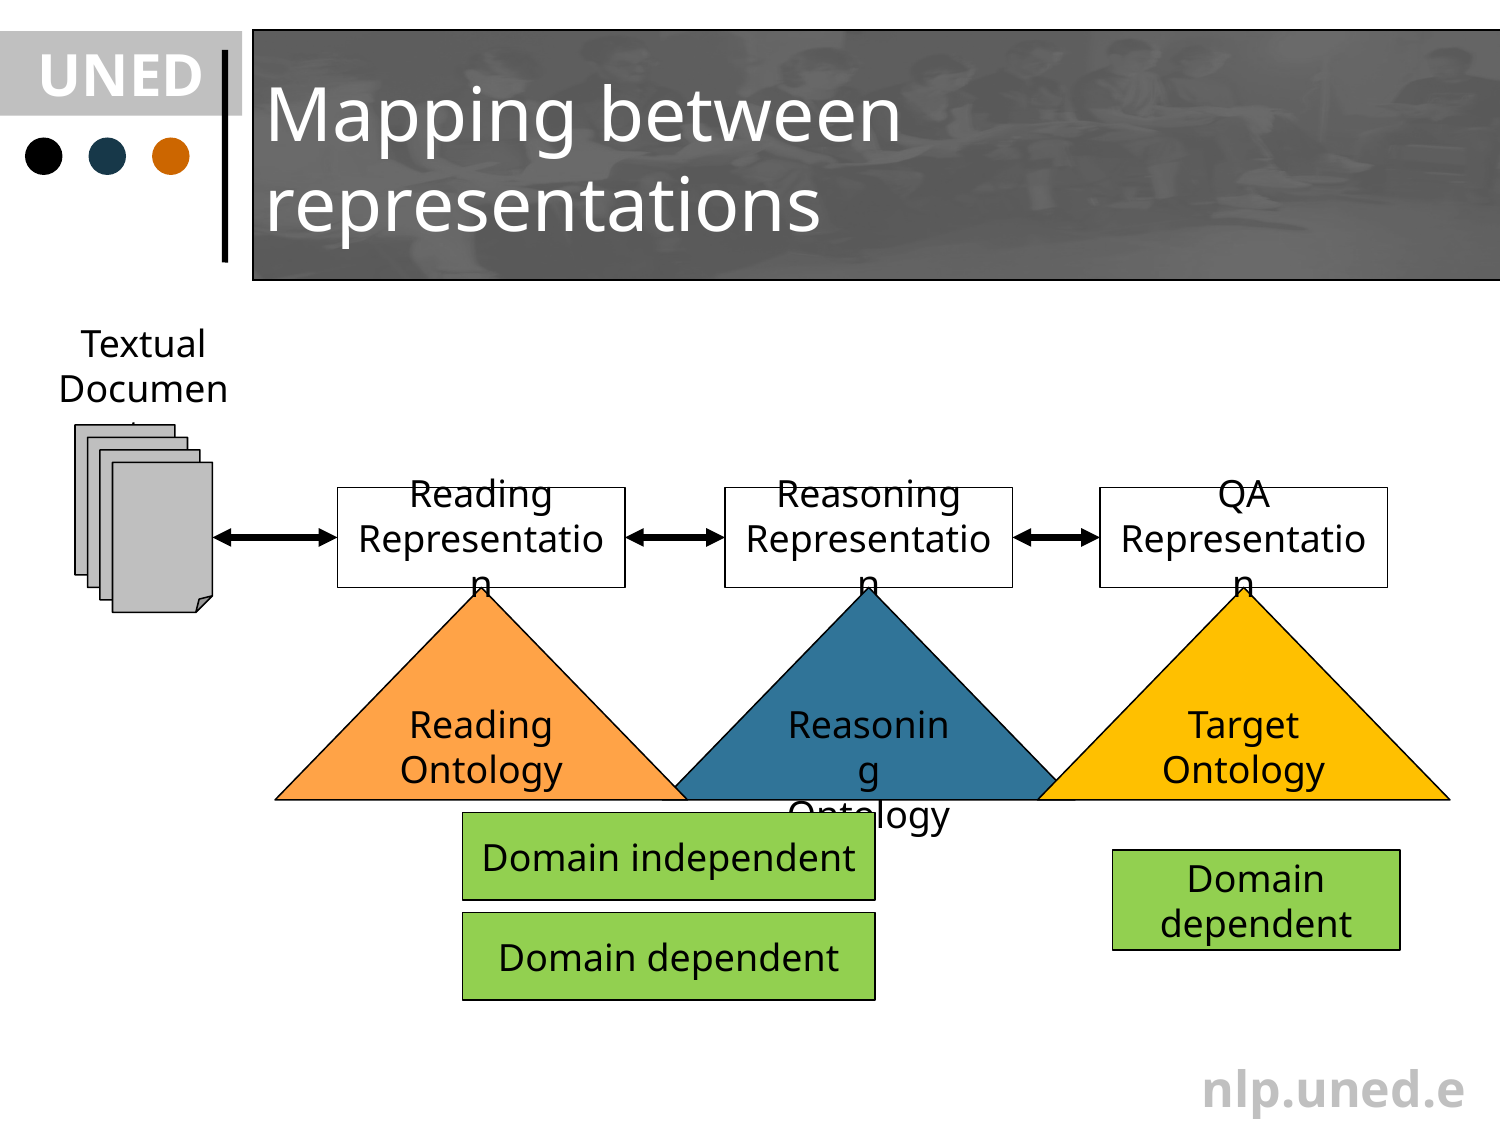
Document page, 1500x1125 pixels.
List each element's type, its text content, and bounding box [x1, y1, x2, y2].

text_box Textual Documents [37, 312, 250, 463]
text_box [212, 487, 726, 801]
text_box [75, 424, 175, 575]
text_box Domain dependent [462, 912, 875, 1000]
text_box Reasoning Ontology [729, 587, 1032, 800]
title Mapping between representations [249, 30, 1476, 282]
text_box Reasoning Representation [726, 487, 1013, 588]
text_box Domain independent [462, 812, 875, 900]
text_box [87, 437, 188, 588]
text_box [99, 449, 200, 600]
text_box [112, 462, 213, 613]
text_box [1037, 487, 1451, 951]
